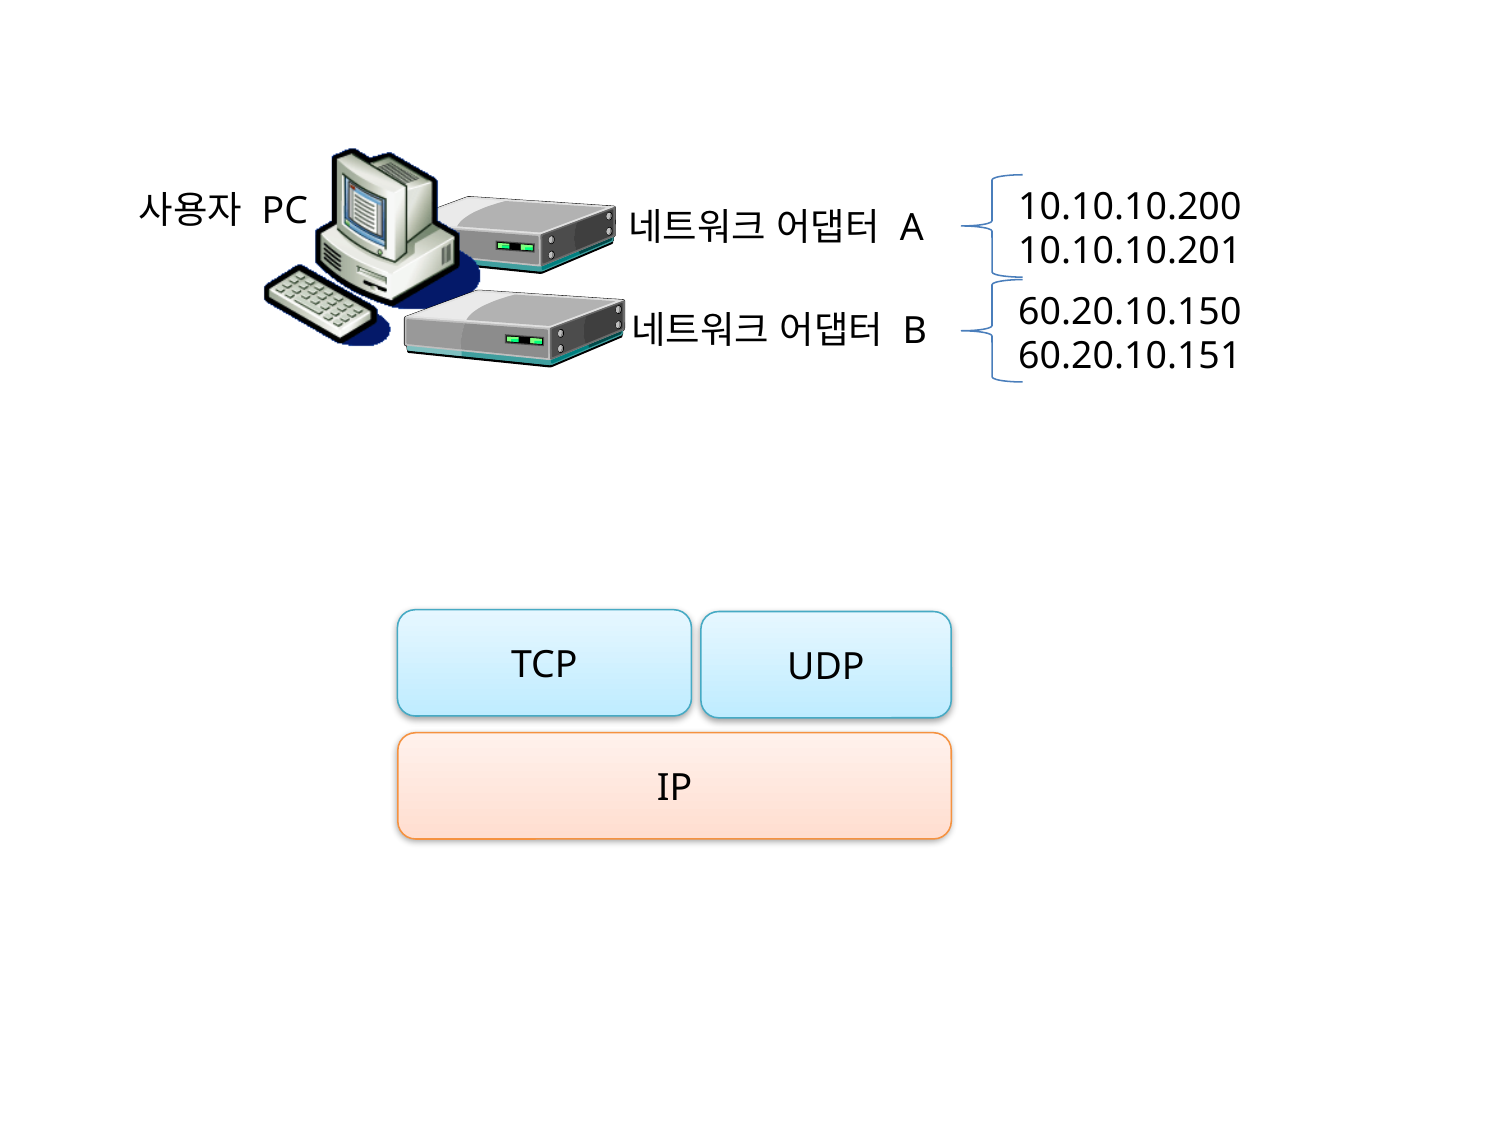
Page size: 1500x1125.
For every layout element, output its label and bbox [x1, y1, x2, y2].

text_box [397, 609, 952, 840]
text_box [123, 136, 1358, 385]
